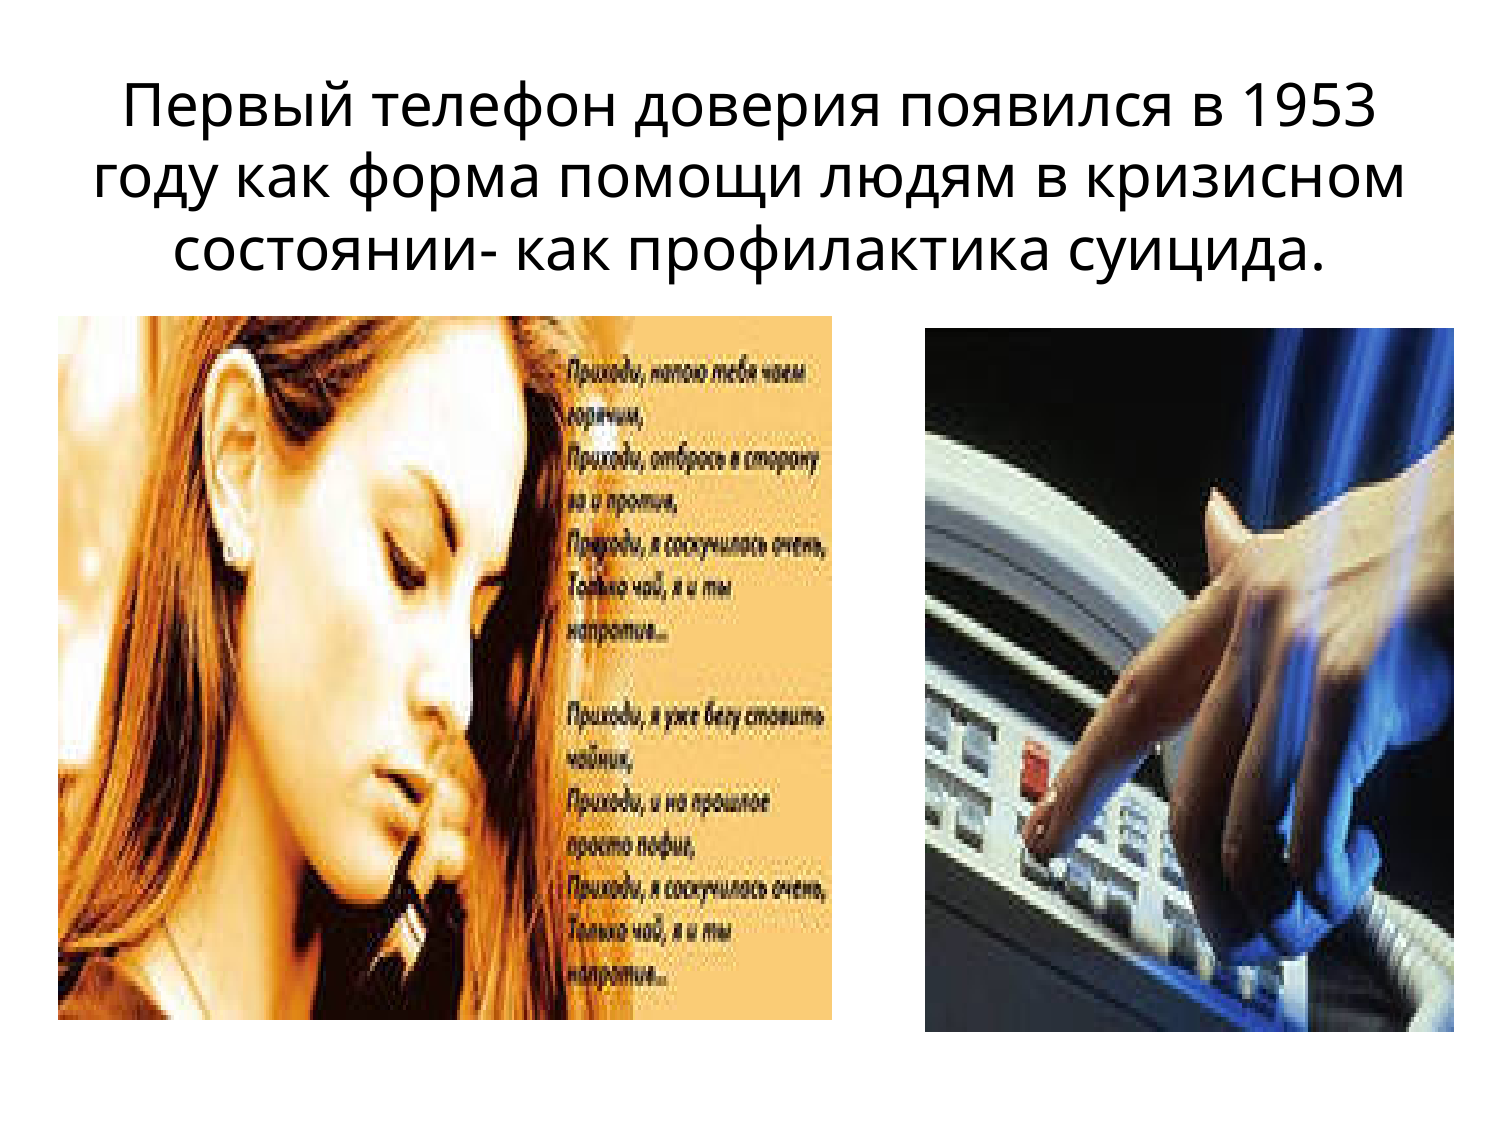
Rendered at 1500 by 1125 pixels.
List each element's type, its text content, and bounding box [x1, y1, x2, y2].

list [58, 316, 833, 1020]
picture [925, 327, 1454, 1032]
title Первый телефон доверия появился в 1953 году как форма помощи людям в кризисном состоянии- как профилактика суицида. [75, 45, 1425, 375]
